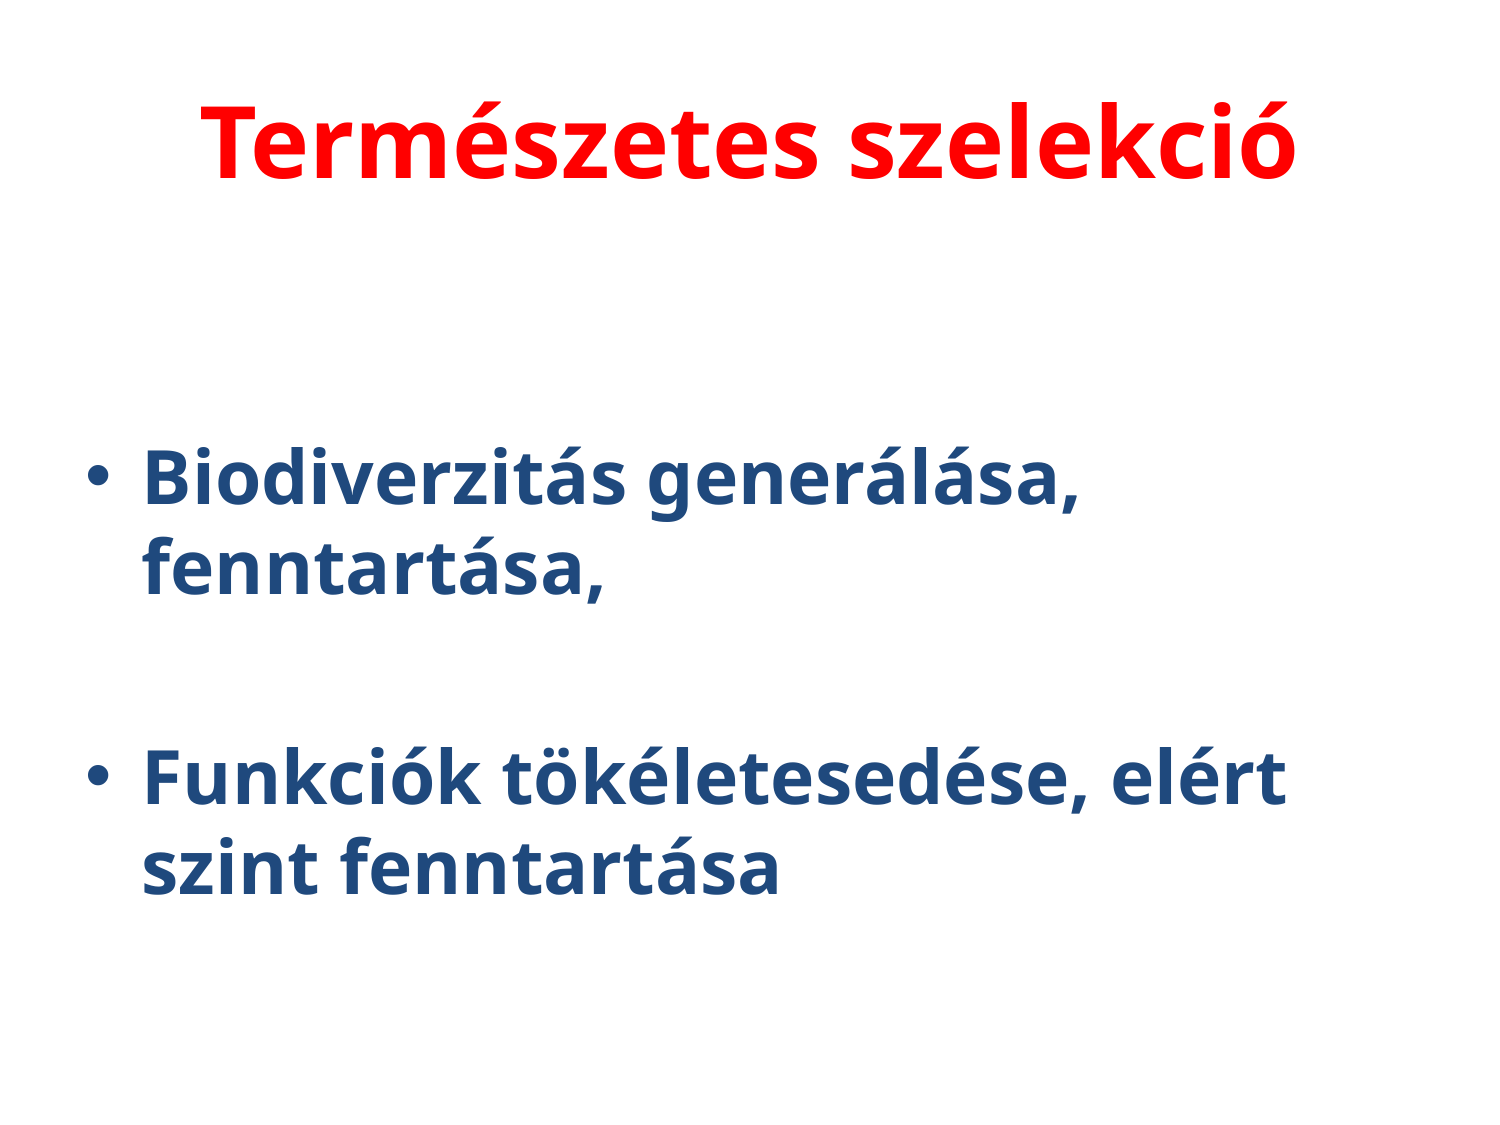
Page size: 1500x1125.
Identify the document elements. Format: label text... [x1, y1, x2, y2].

list Biodiverzitás generálása, fenntartása, Funkciók tökéletesedése, elért szint fenntartása [70, 421, 1421, 640]
title Természetes szelekció [75, 45, 1425, 233]
